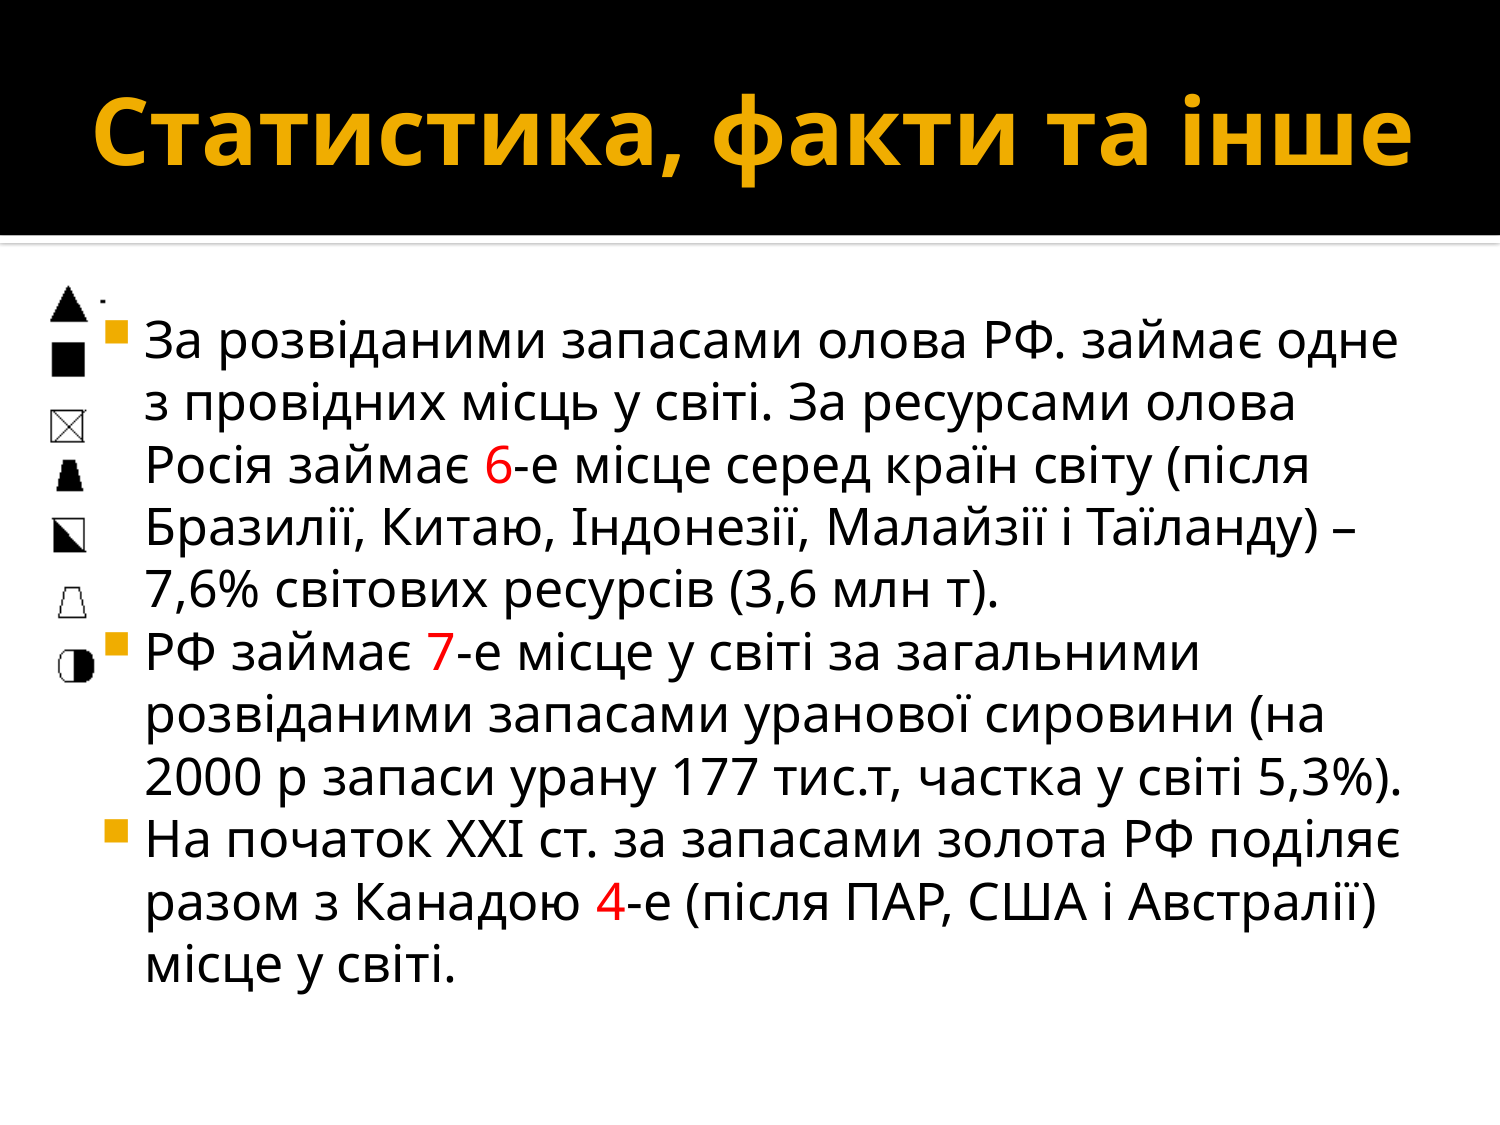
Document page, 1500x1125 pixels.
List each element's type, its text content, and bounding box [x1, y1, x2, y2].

list За розвіданими запасами олова РФ. займає одне з провідних місць у світі. За ресурсами олова Росія займає 6-е місце серед країн світу (після Бразилії, Китаю, Індонезії, Малайзії і Таїланду) – 7,6% світових ресурсів (3,6 млн т). РФ займає 7-е місце у світі за загальними розвіданими запасами уранової сировини (на 2000 р запаси урану 177 тис.т, частка у світі 5,3%). На початок XXI ст. за запасами золота РФ поділяє разом з Канадою 4-е (після ПАР, США і Австралії) місце у світі. [75, 291, 1425, 1050]
picture [35, 281, 106, 689]
title Статистика, факти та інше [75, 25, 1425, 231]
